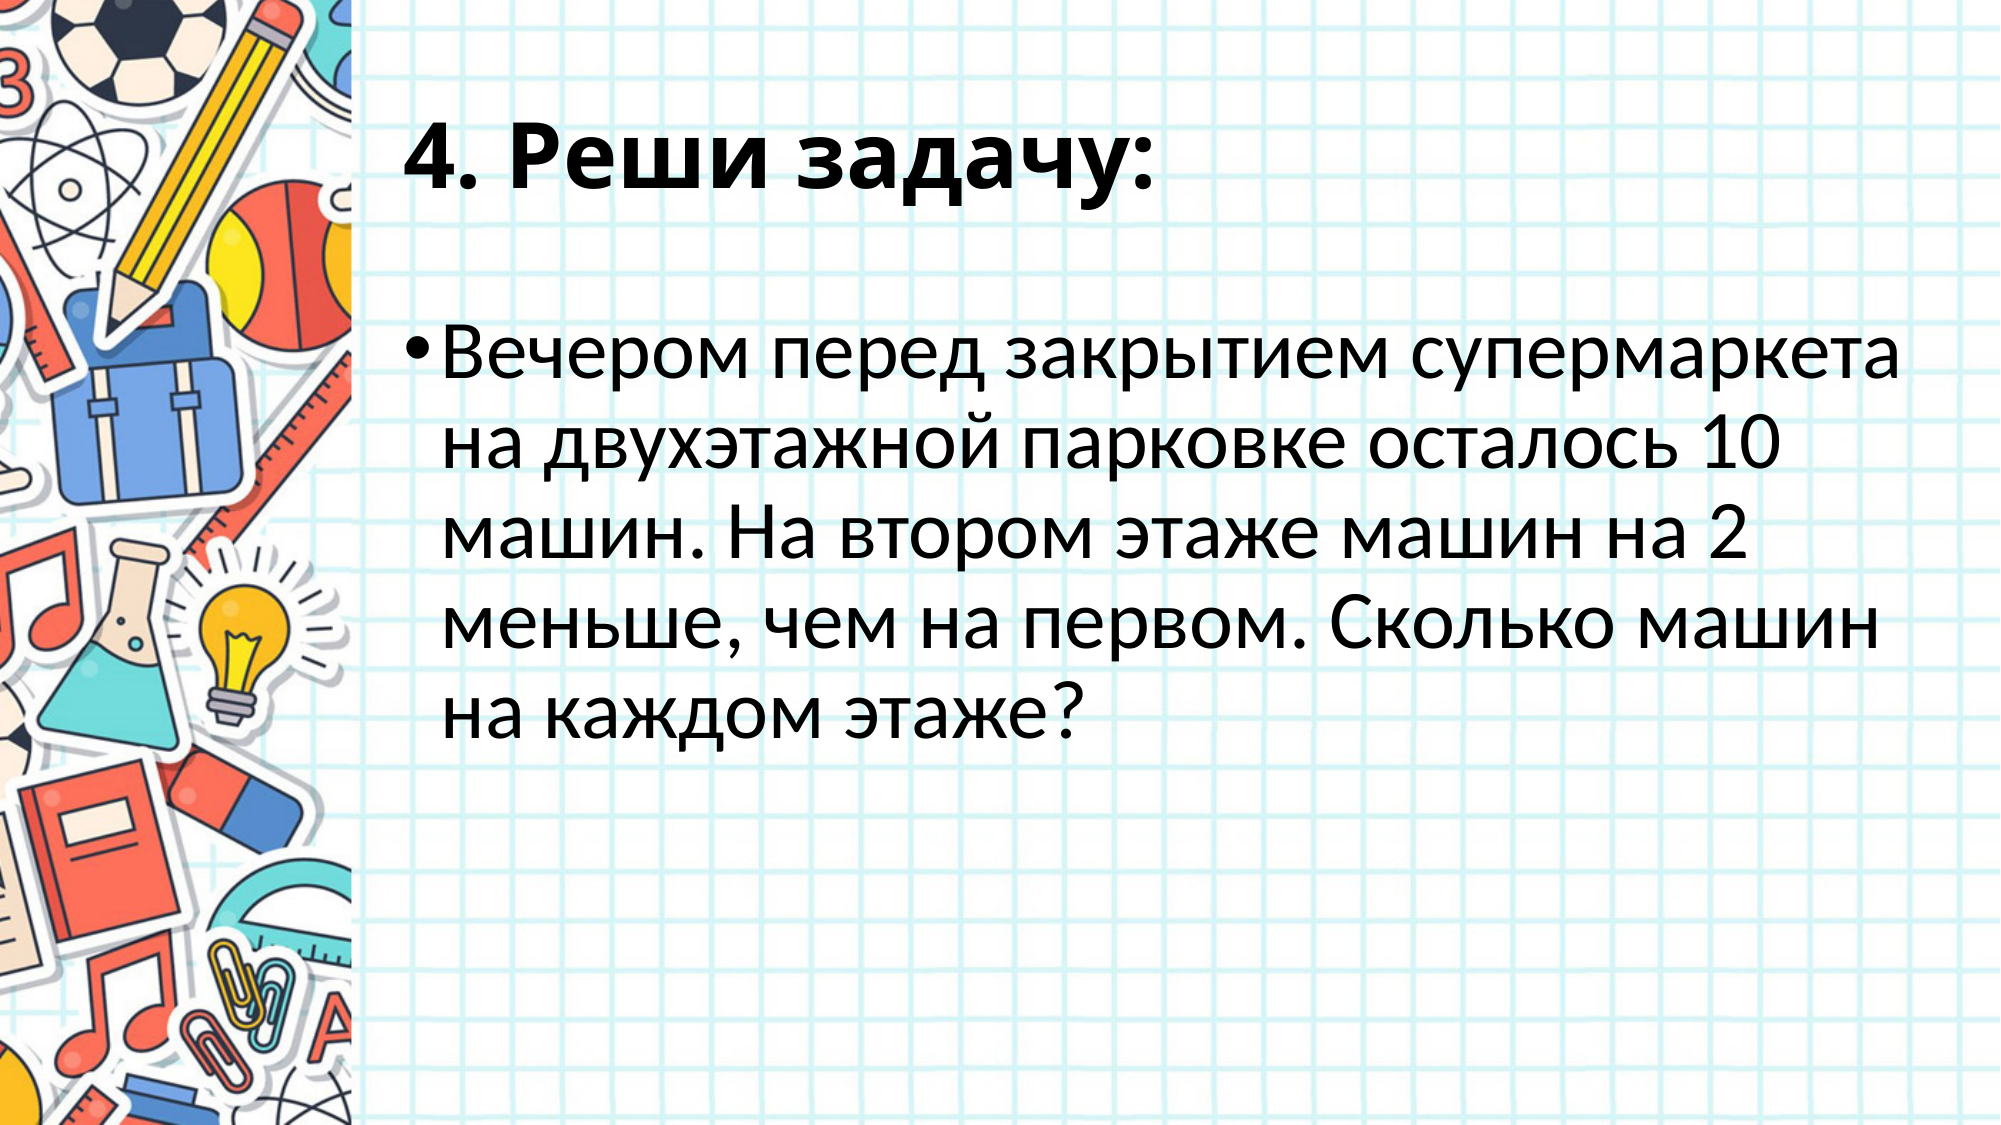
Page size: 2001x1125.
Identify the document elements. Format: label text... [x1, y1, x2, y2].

list Вечером перед закрытием супермаркета на двухэтажной парковке осталось 10 машин. На втором этаже машин на 2 меньше, чем на первом. Сколько машин на каждом этаже? [388, 299, 1958, 1014]
title 4. Реши задачу: [388, 50, 1958, 268]
picture [0, 0, 2001, 1125]
